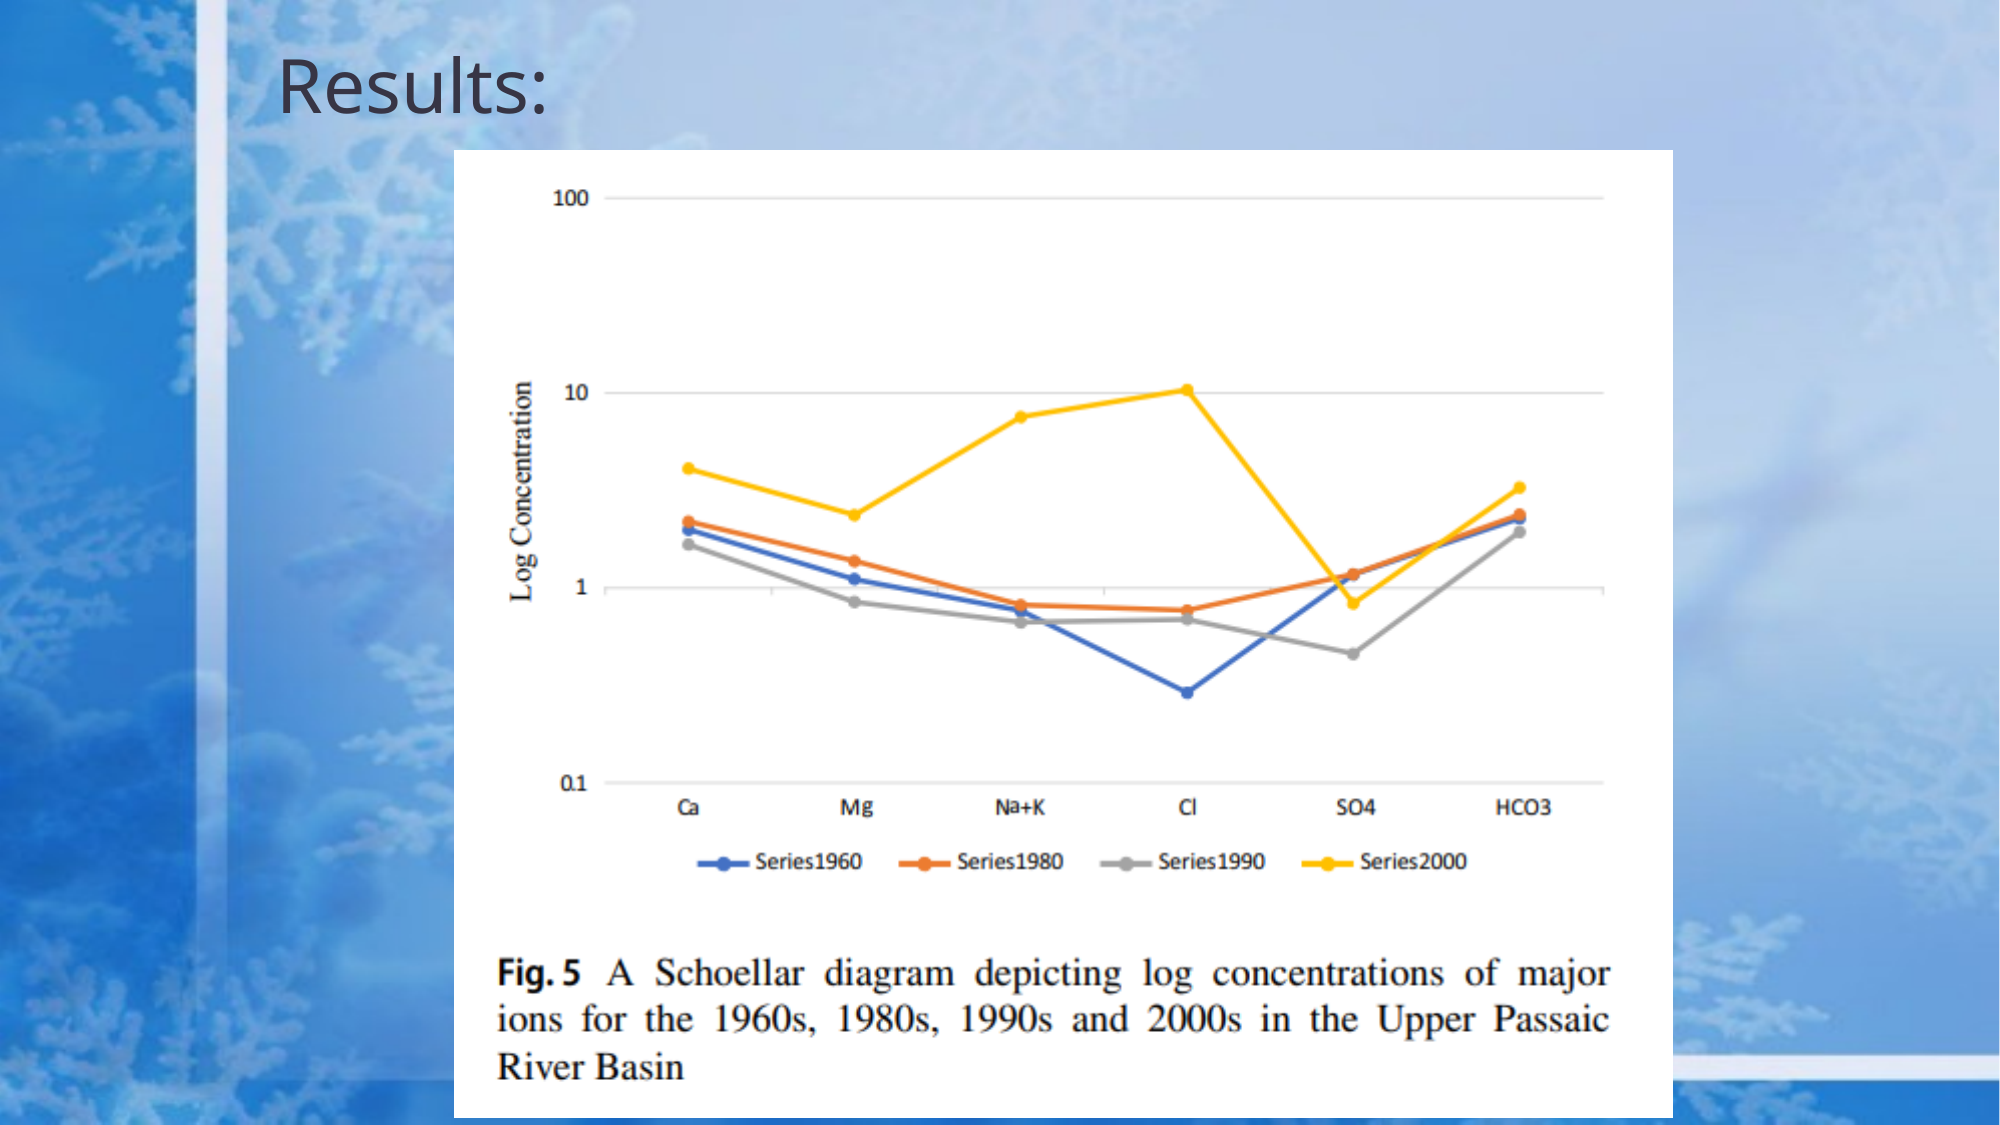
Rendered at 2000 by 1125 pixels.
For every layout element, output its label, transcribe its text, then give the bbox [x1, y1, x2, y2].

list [454, 150, 1673, 1119]
picture [0, 0, 2000, 1125]
title Results: [261, 29, 1867, 138]
